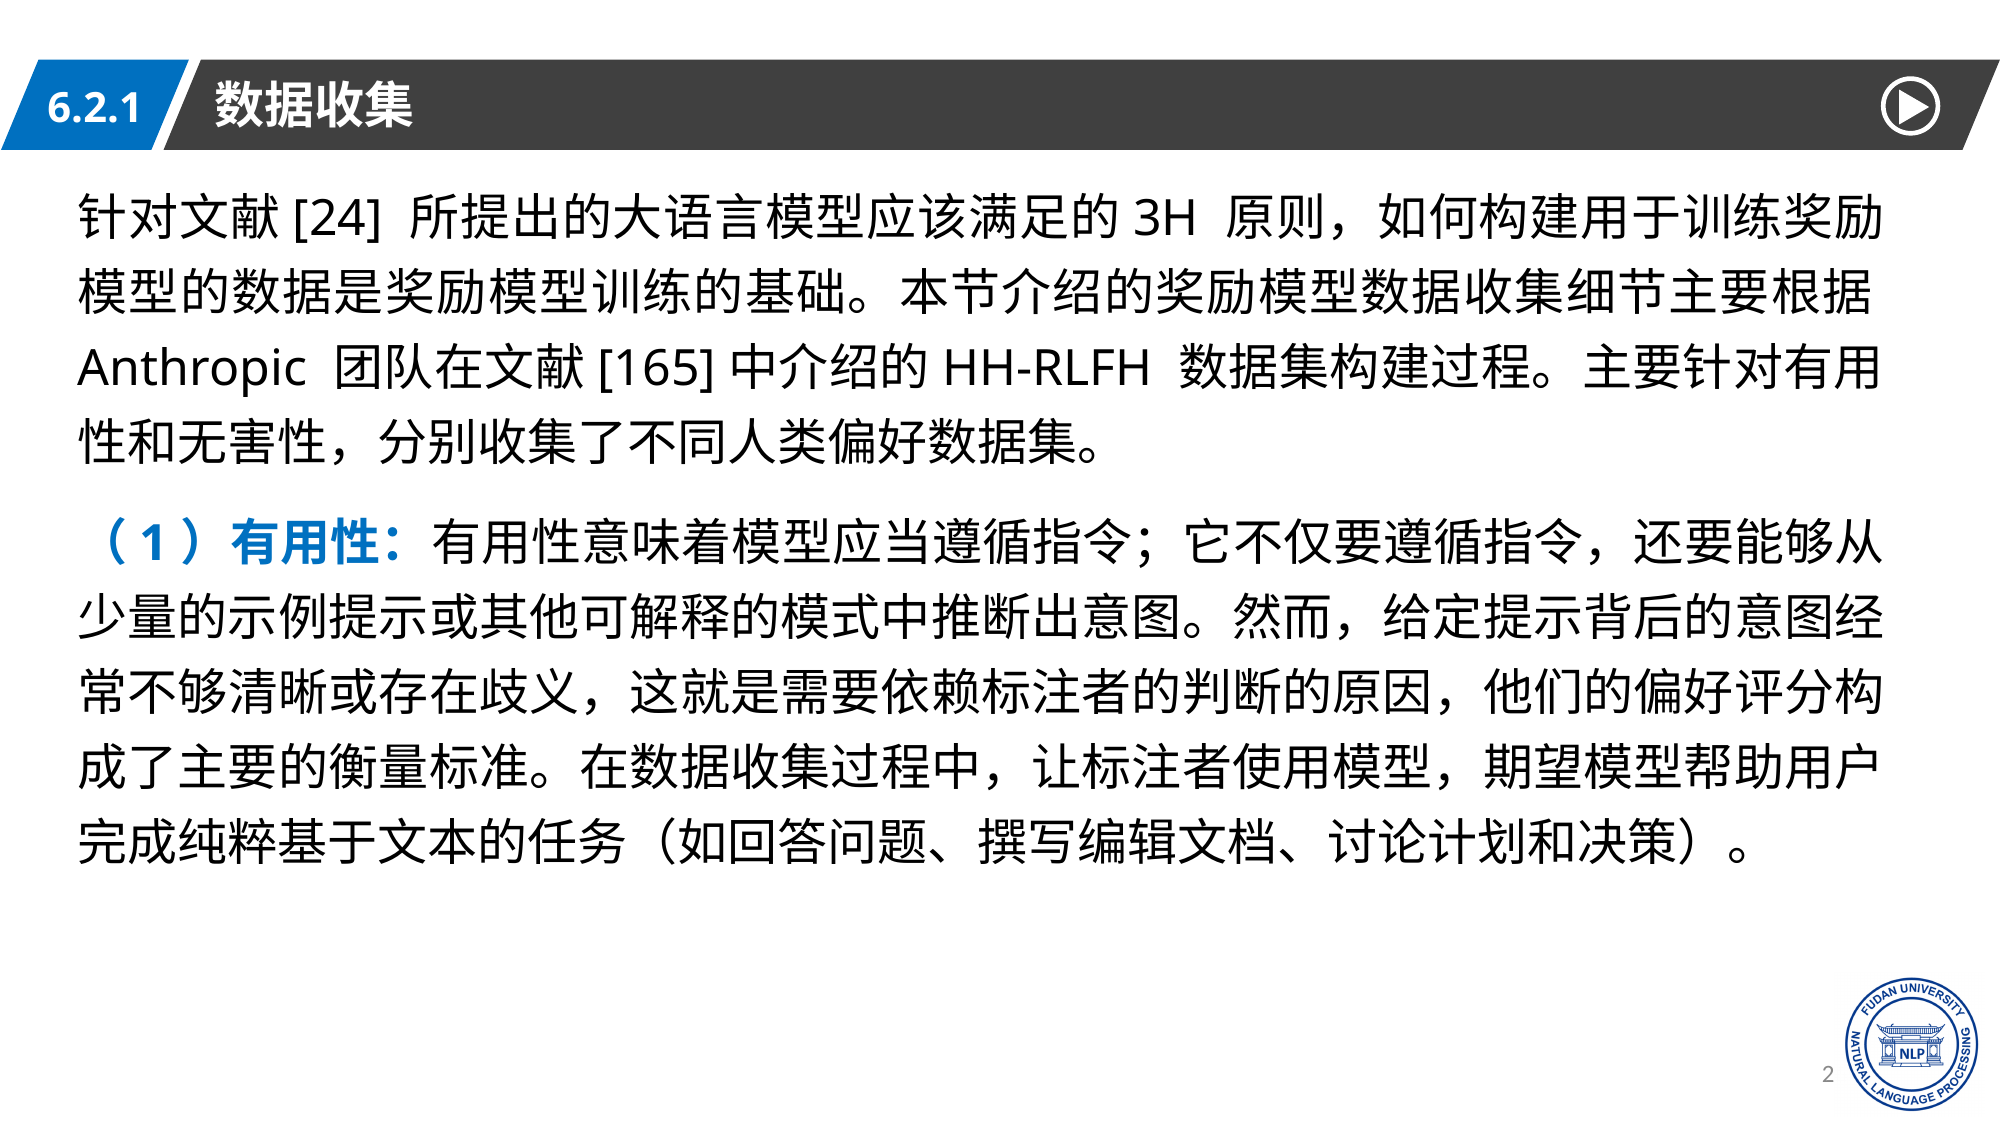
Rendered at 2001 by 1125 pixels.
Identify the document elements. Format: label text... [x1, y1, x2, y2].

text_box 针对文献[24] 所提出的大语言模型应该满足的3H 原则，如何构建用于训练奖励模型的数据是奖励模型训练的基础。本节介绍的奖励模型数据收集细节主要根据Anthropic 团队在文献[165]中介绍的HH-RLFH 数据集构建过程。主要针对有用性和无害性，分别收集了不同人类偏好数据集。 （1）有用性：有用性意味着模型应当遵循指令；它不仅要遵循指令，还要能够从少量的示例提示或其他可解释的模式中推断出意图。然而，给定提示背后的意图经常不够清晰或存在歧义，这就是需要依赖标注者的判断的原因，他们的偏好评分构成了主要的衡量标准。在数据收集过程中，让标注者使用模型，期望模型帮助用户完成纯粹基于文本的任务（如回答问题、撰写编辑文档、讨论计划和决策）。 [62, 163, 1900, 879]
text_box [1, 89, 157, 150]
text_box [163, 59, 2000, 150]
text_box 6.2.1 [26, 73, 164, 138]
slide_number 26 [1412, 1042, 1863, 1103]
text_box 数据收集 [199, 66, 430, 142]
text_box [1883, 78, 1939, 134]
text_box [32, 59, 189, 120]
picture [1834, 972, 1985, 1117]
